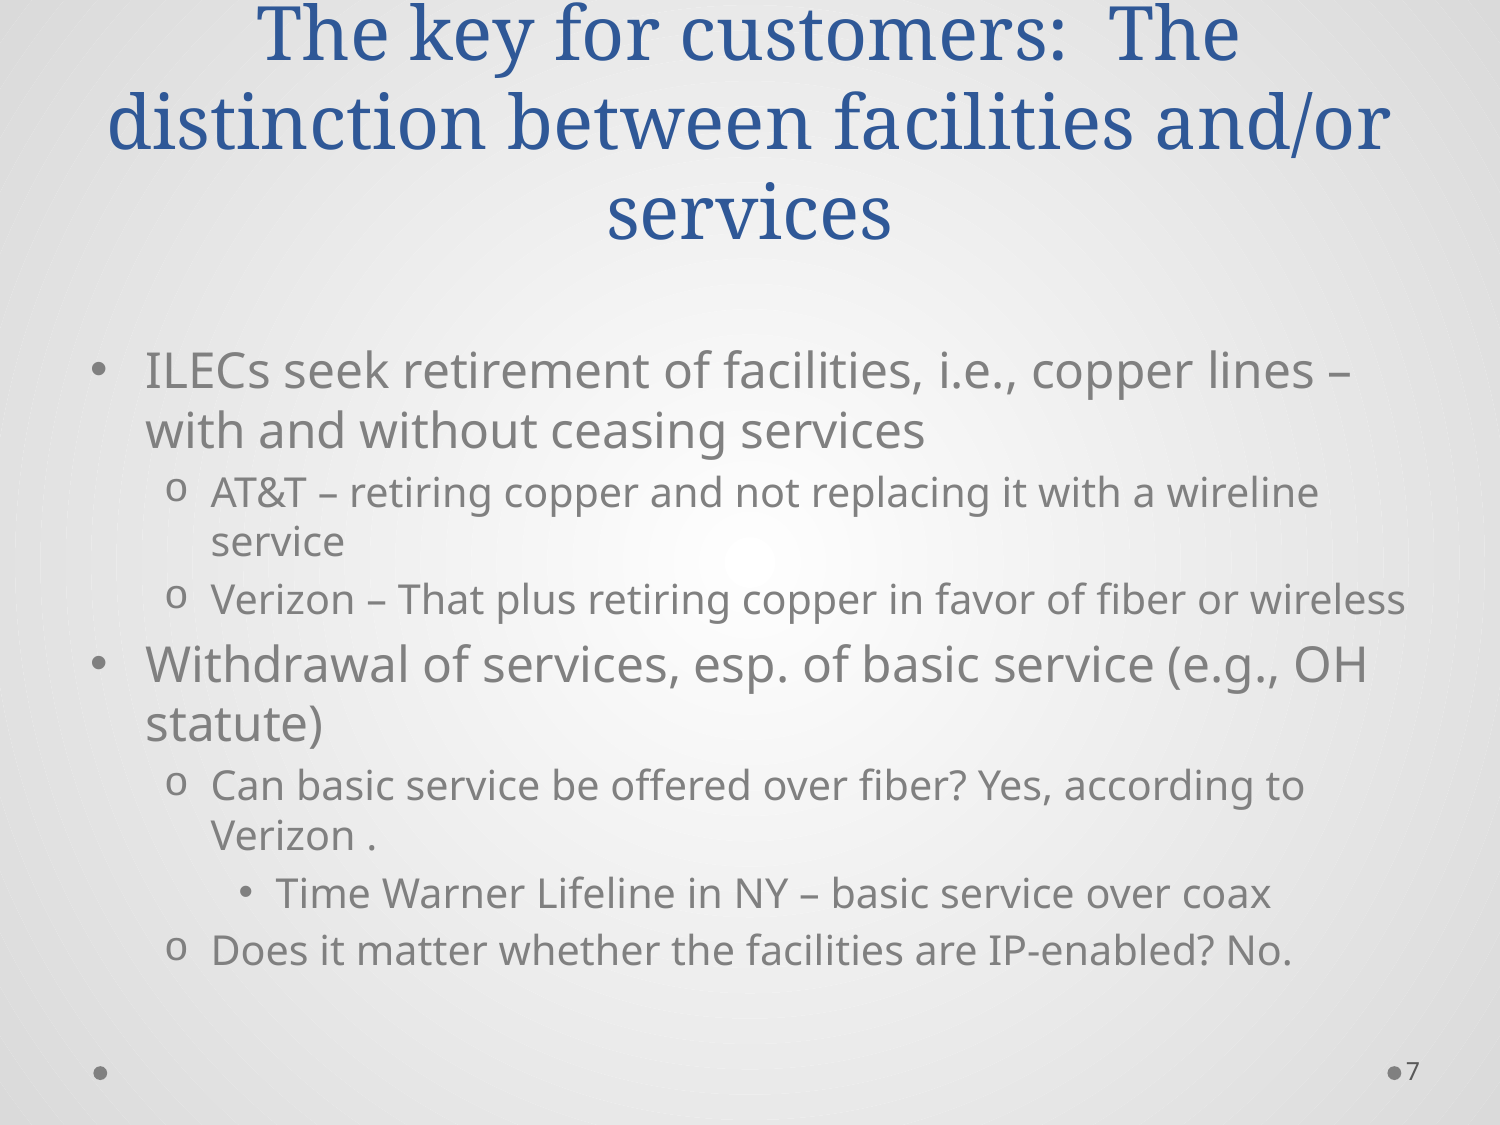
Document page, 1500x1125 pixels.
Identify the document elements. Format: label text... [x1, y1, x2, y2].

slide_number 7 [1401, 1042, 1494, 1103]
title The key for customers: The distinction between facilities and/or services [75, 0, 1425, 262]
list ILECs seek retirement of facilities, i.e., copper lines – with and without ceasing services AT&T – retiring copper and not replacing it with a wireline service Verizon – That plus retiring copper in favor of fiber or wireless Withdrawal of services, esp. of basic service (e.g., OH statute) Can basic service be offered over fiber? Yes, according to Verizon . Time Warner Lifeline in NY – basic service over coax Does it matter whether the facilities are IP-enabled? No. [75, 262, 1425, 1005]
